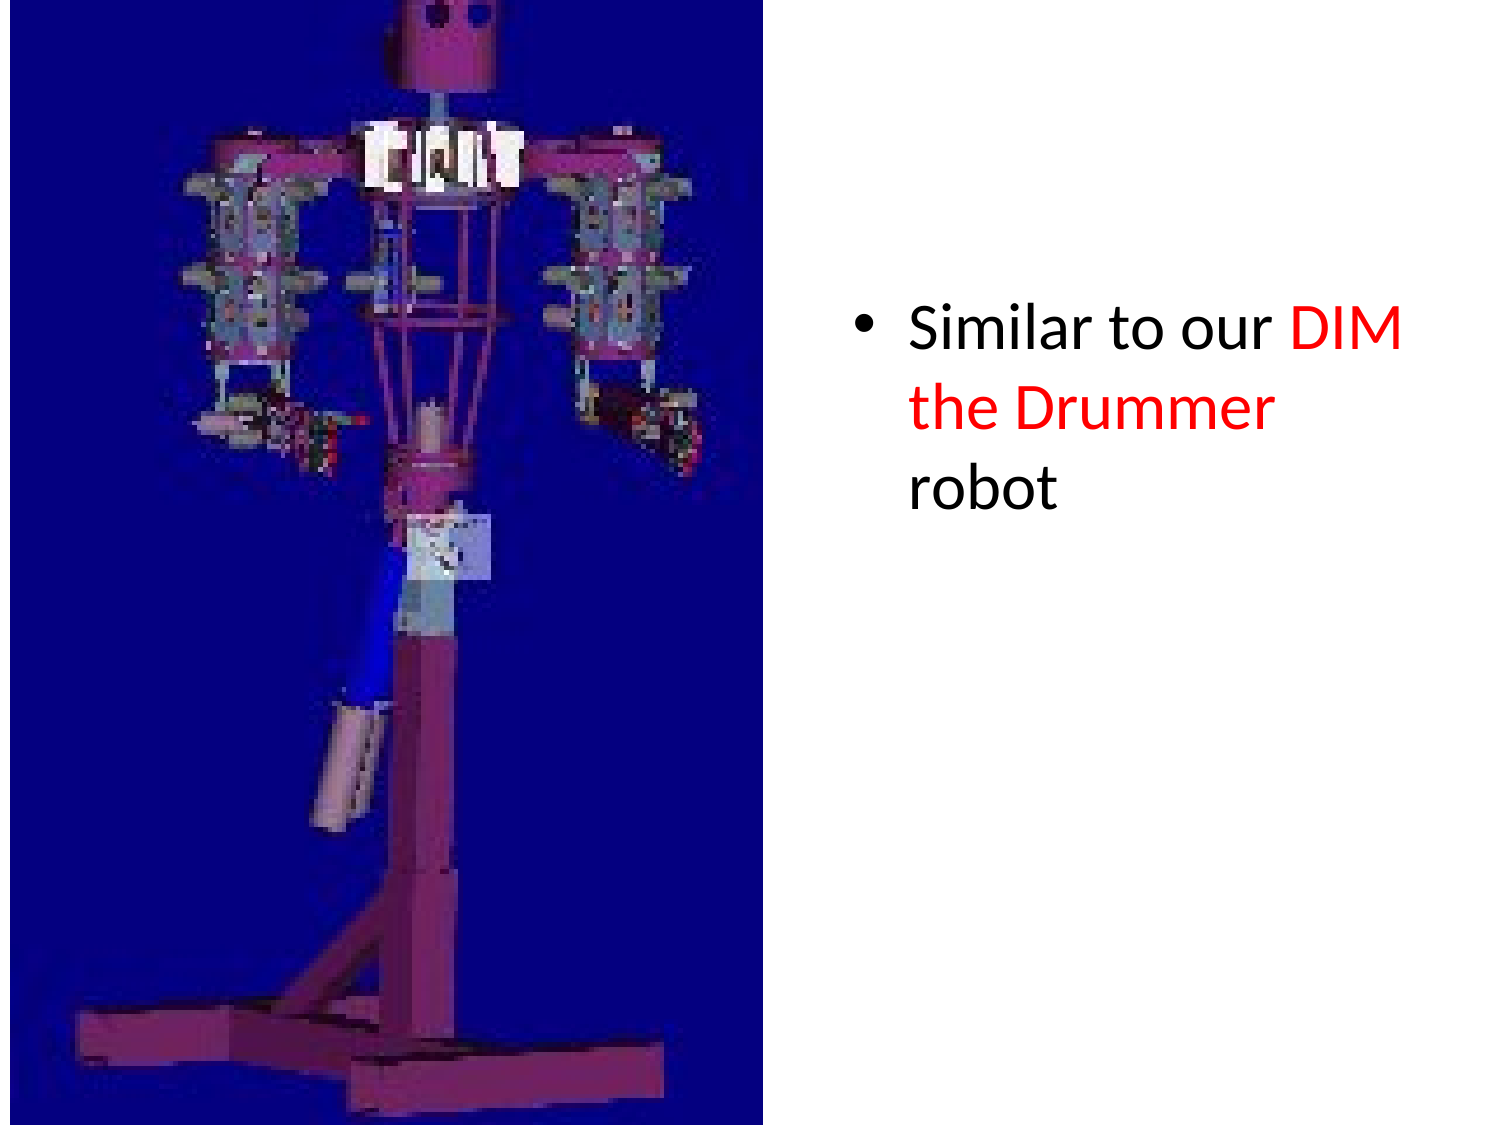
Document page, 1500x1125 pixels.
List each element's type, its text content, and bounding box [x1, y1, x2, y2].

list Similar to our DIM the Drummer robot [837, 274, 1426, 1006]
picture [10, 0, 763, 1125]
